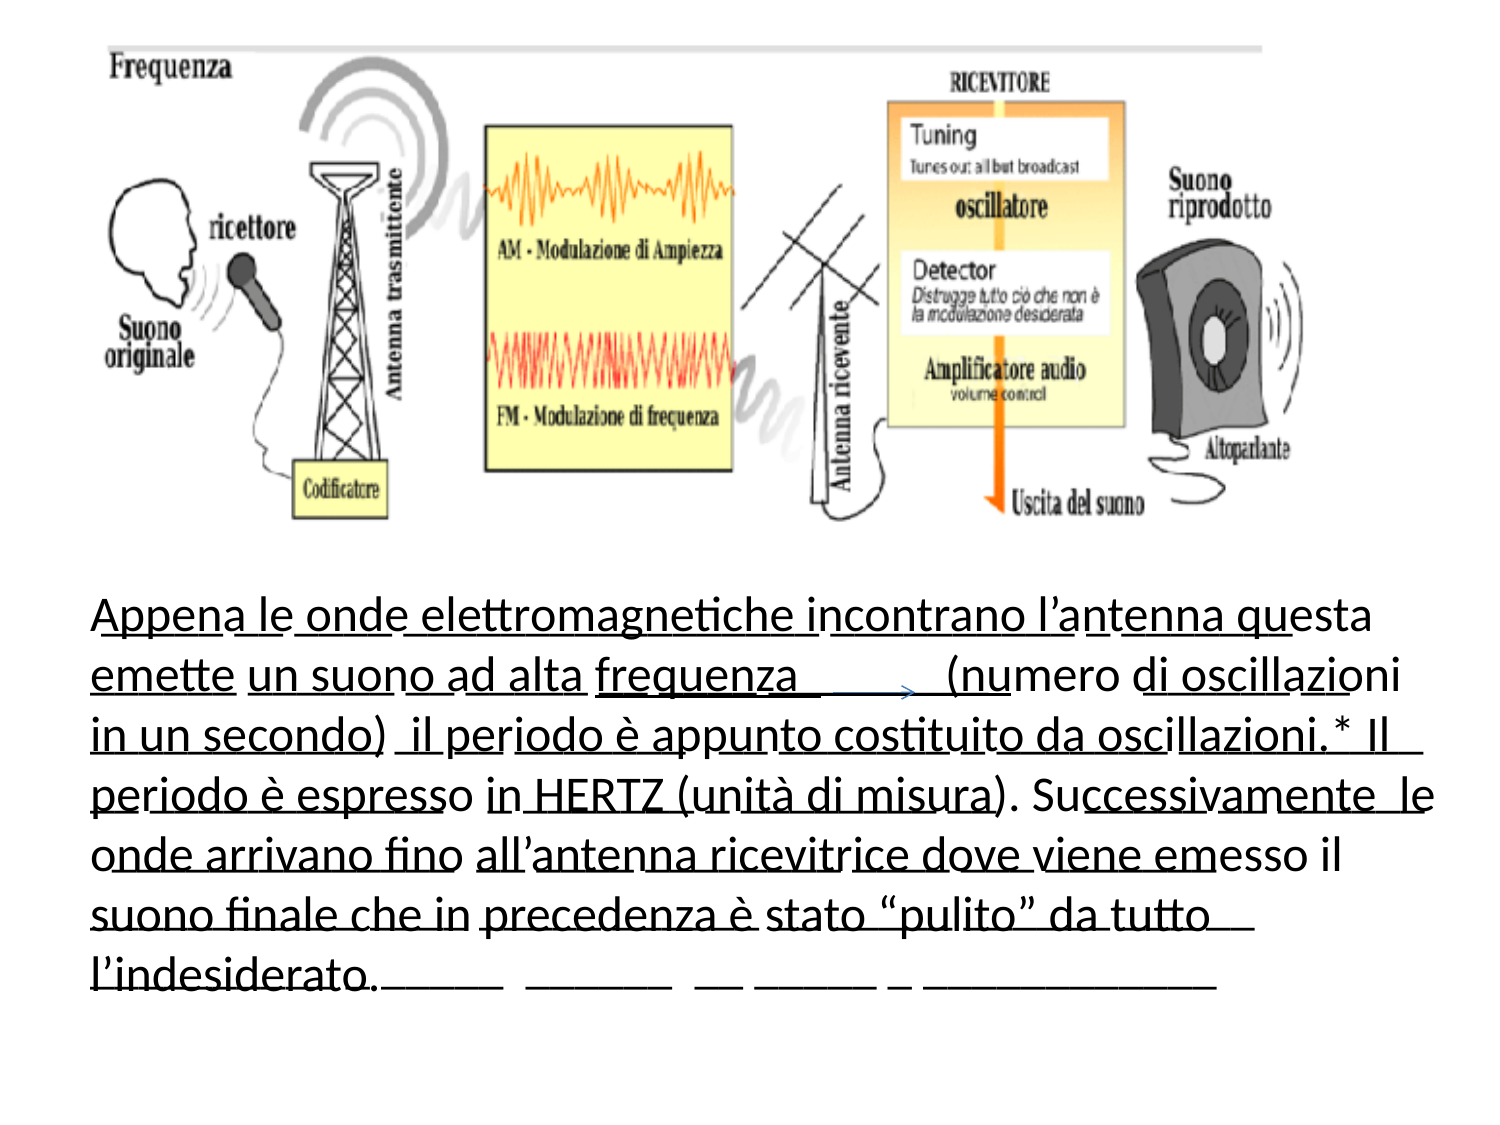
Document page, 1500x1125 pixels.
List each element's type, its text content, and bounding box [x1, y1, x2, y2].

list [0, 42, 1426, 563]
list Appena le onde elettromagnetiche incontrano l’antenna questa emette un suono ad alta frequenza (numero di oscillazioni in un secondo) il periodo è appunto costituito da oscillazioni.* Il periodo è espresso in HERTZ (unità di misura). Successivamente le onde arrivano fino all’antenna ricevitrice dove viene emesso il suono finale che in precedenza è stato “pulito” da tutto l’indesiderato. [74, 573, 1460, 1006]
